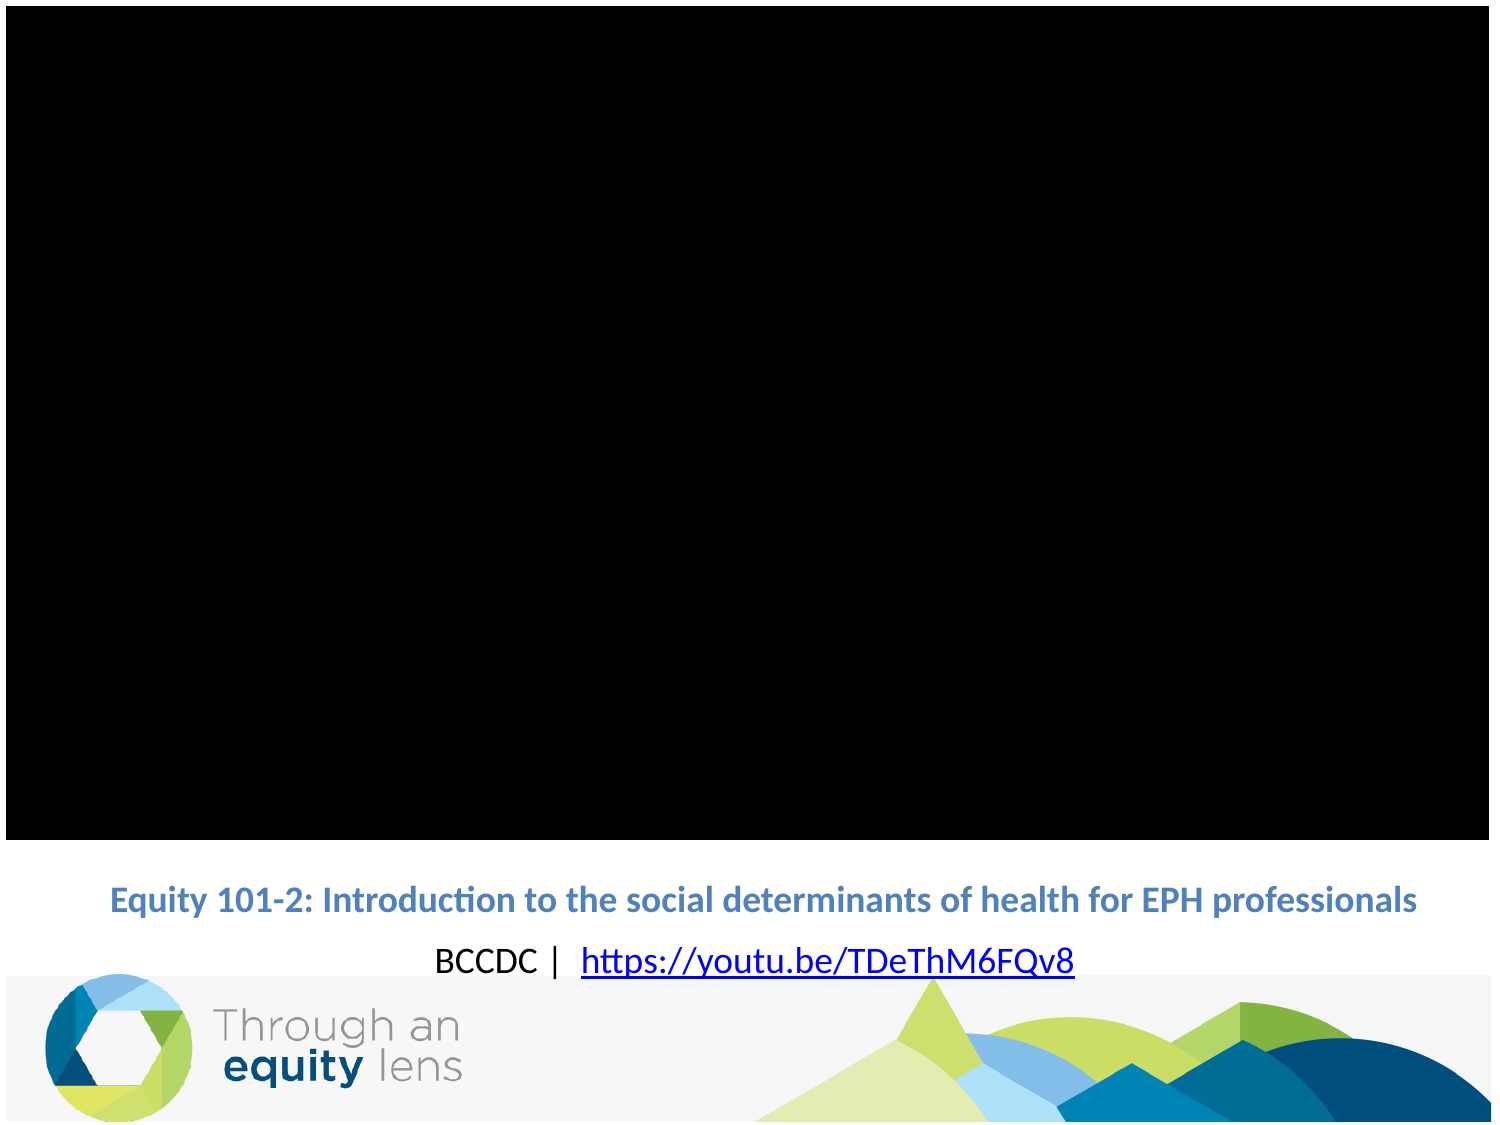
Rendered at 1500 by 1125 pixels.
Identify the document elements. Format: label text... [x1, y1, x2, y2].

list BCCDC | https://youtu.be/TDeThM6FQv8 [97, 928, 1421, 1025]
picture [750, 975, 1492, 1122]
picture [41, 962, 467, 1125]
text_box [5, 5, 1490, 841]
title Equity 101-2: Introduction to the social determinants of health for EPH professionals [39, 849, 1489, 928]
